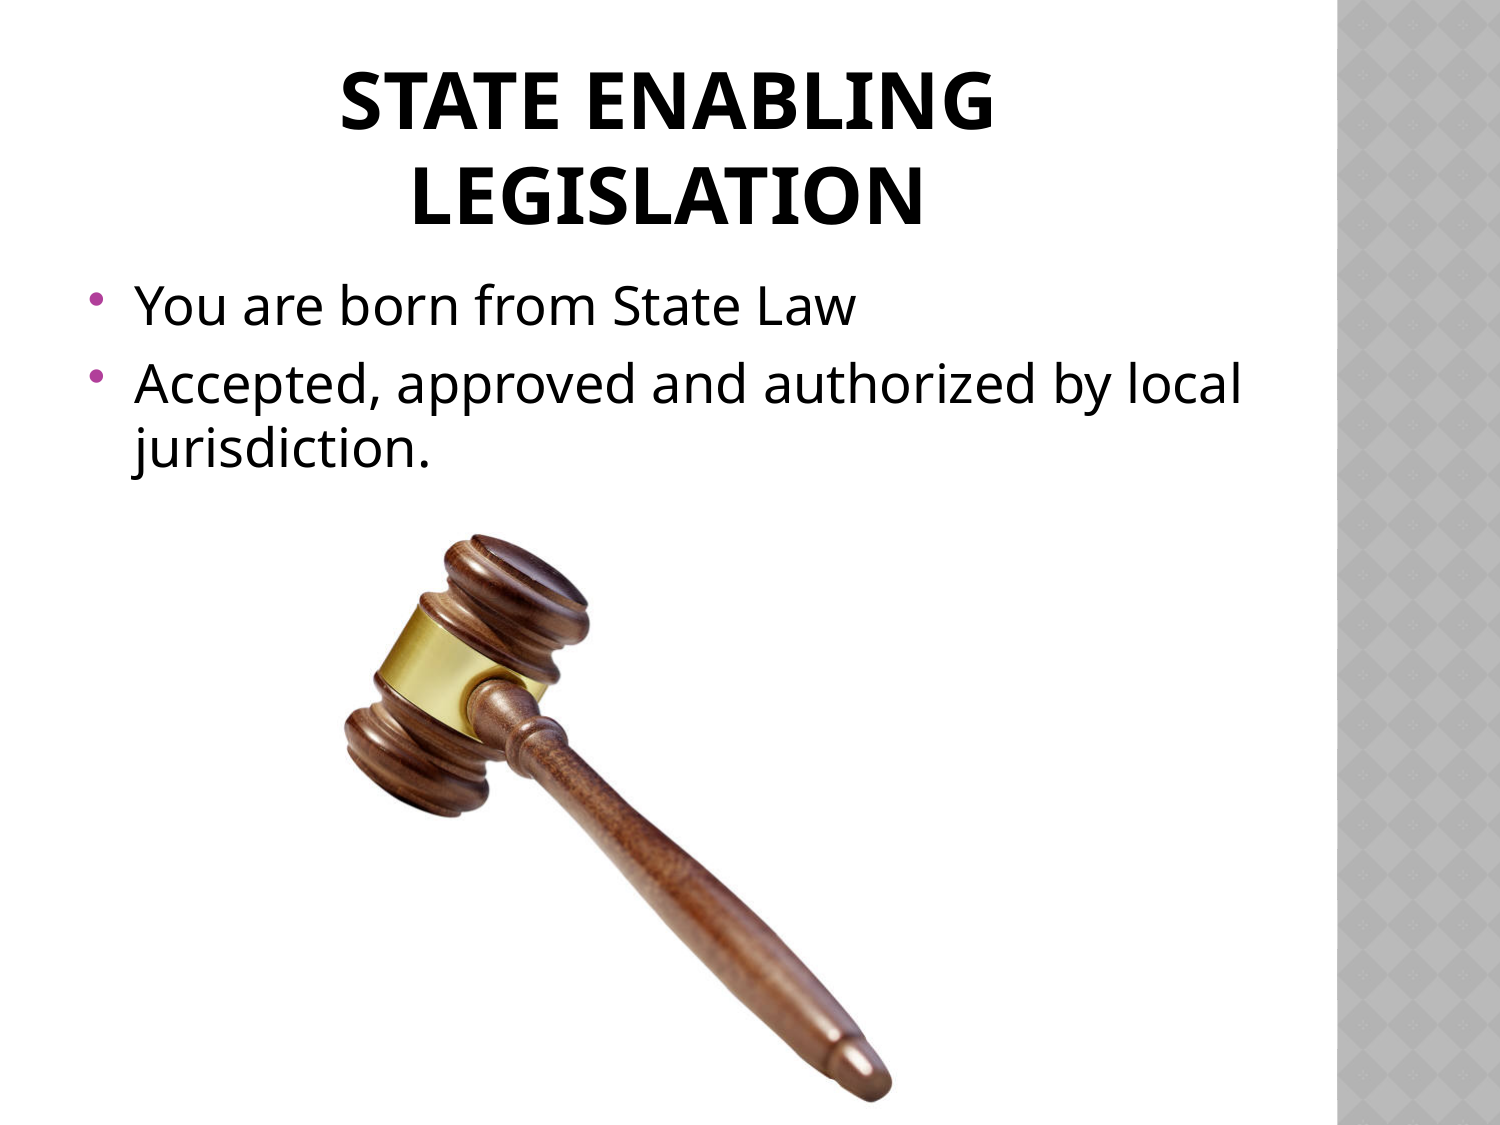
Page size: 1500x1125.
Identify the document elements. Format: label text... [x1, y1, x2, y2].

title State Enabling Legislation [75, 52, 1263, 240]
list You are born from State Law Accepted, approved and authorized by local jurisdiction. [75, 264, 1263, 1059]
picture [336, 524, 904, 1125]
